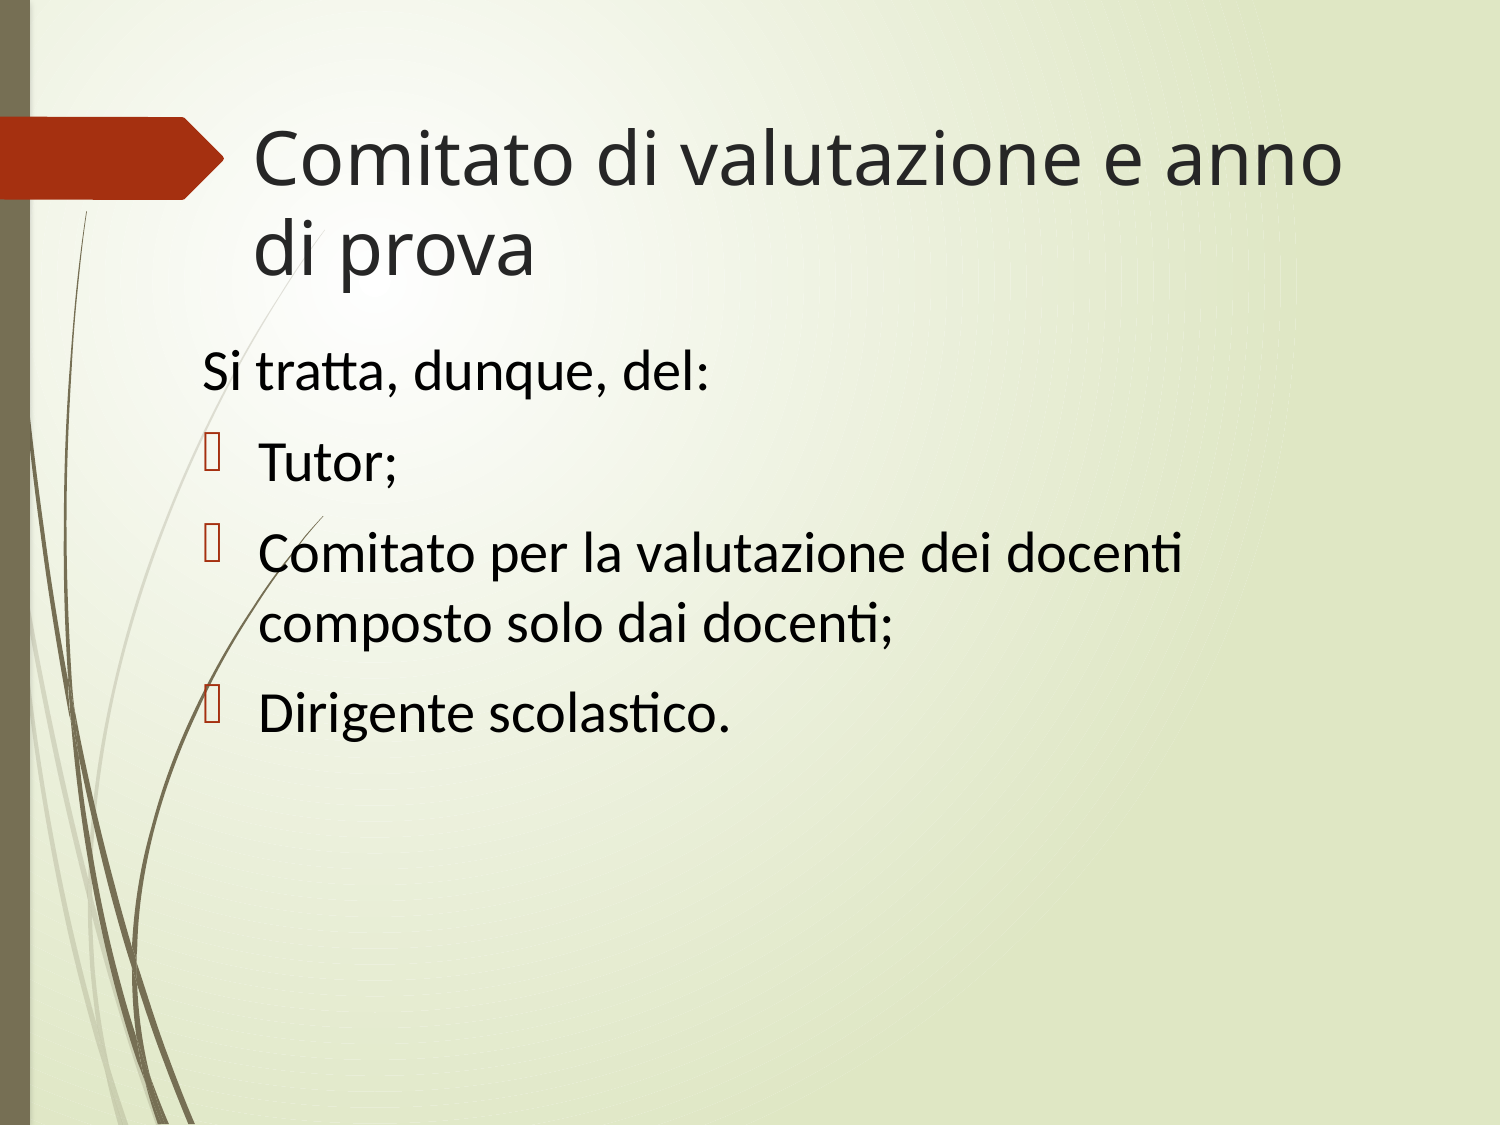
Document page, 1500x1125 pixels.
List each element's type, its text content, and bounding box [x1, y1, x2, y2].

title Comitato di valutazione e anno di prova [237, 102, 1400, 313]
list Si tratta, dunque, del: Tutor; Comitato per la valutazione dei docenti composto solo dai docenti; Dirigente scolastico. [187, 324, 1357, 912]
